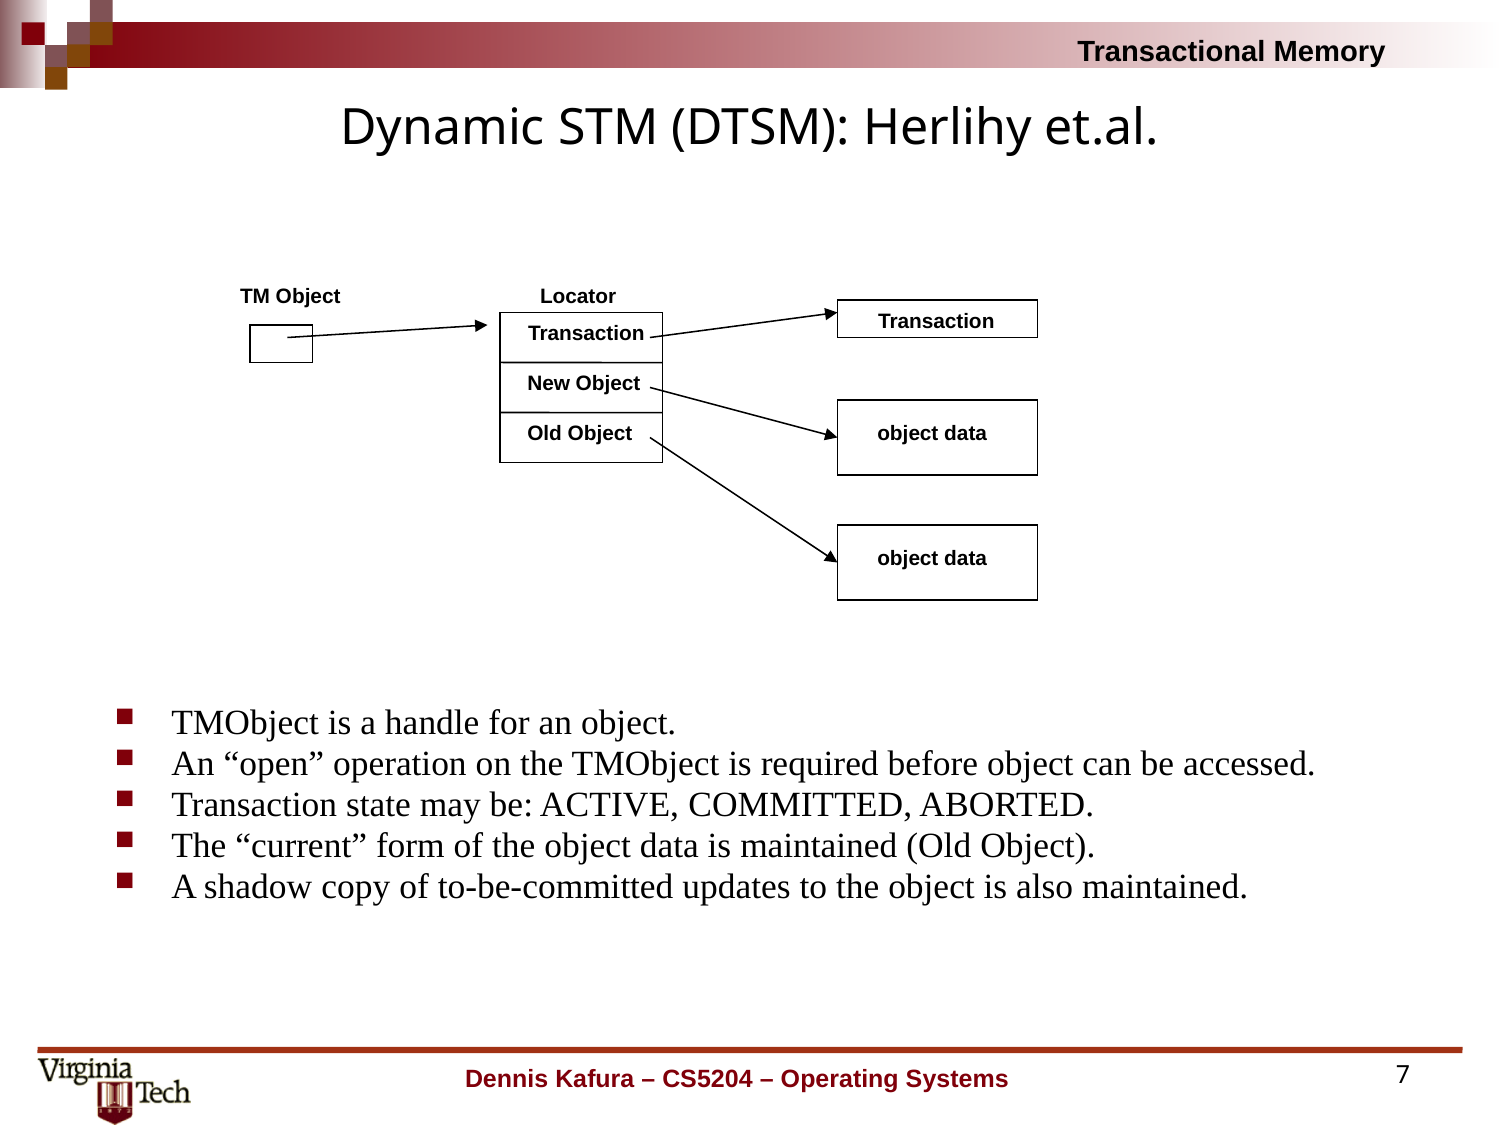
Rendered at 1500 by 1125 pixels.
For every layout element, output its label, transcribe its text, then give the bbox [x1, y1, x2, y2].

title Dynamic STM (DTSM): Herlihy et.al. [74, 74, 1426, 176]
footer Dennis Kafura – CS5204 – Operating Systems [424, 1024, 1051, 1101]
slide_number 7 [1074, 1024, 1426, 1101]
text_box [224, 274, 1038, 601]
list TMObject is a handle for an object. An “open” operation on the TMObject is required before object can be accessed. Transaction state may be: ACTIVE, COMMITTED, ABORTED. The “current” form of the object data is maintained (Old Object). A shadow copy of to-be-committed updates to the object is also maintained. [99, 699, 1438, 926]
picture [37, 1058, 191, 1125]
